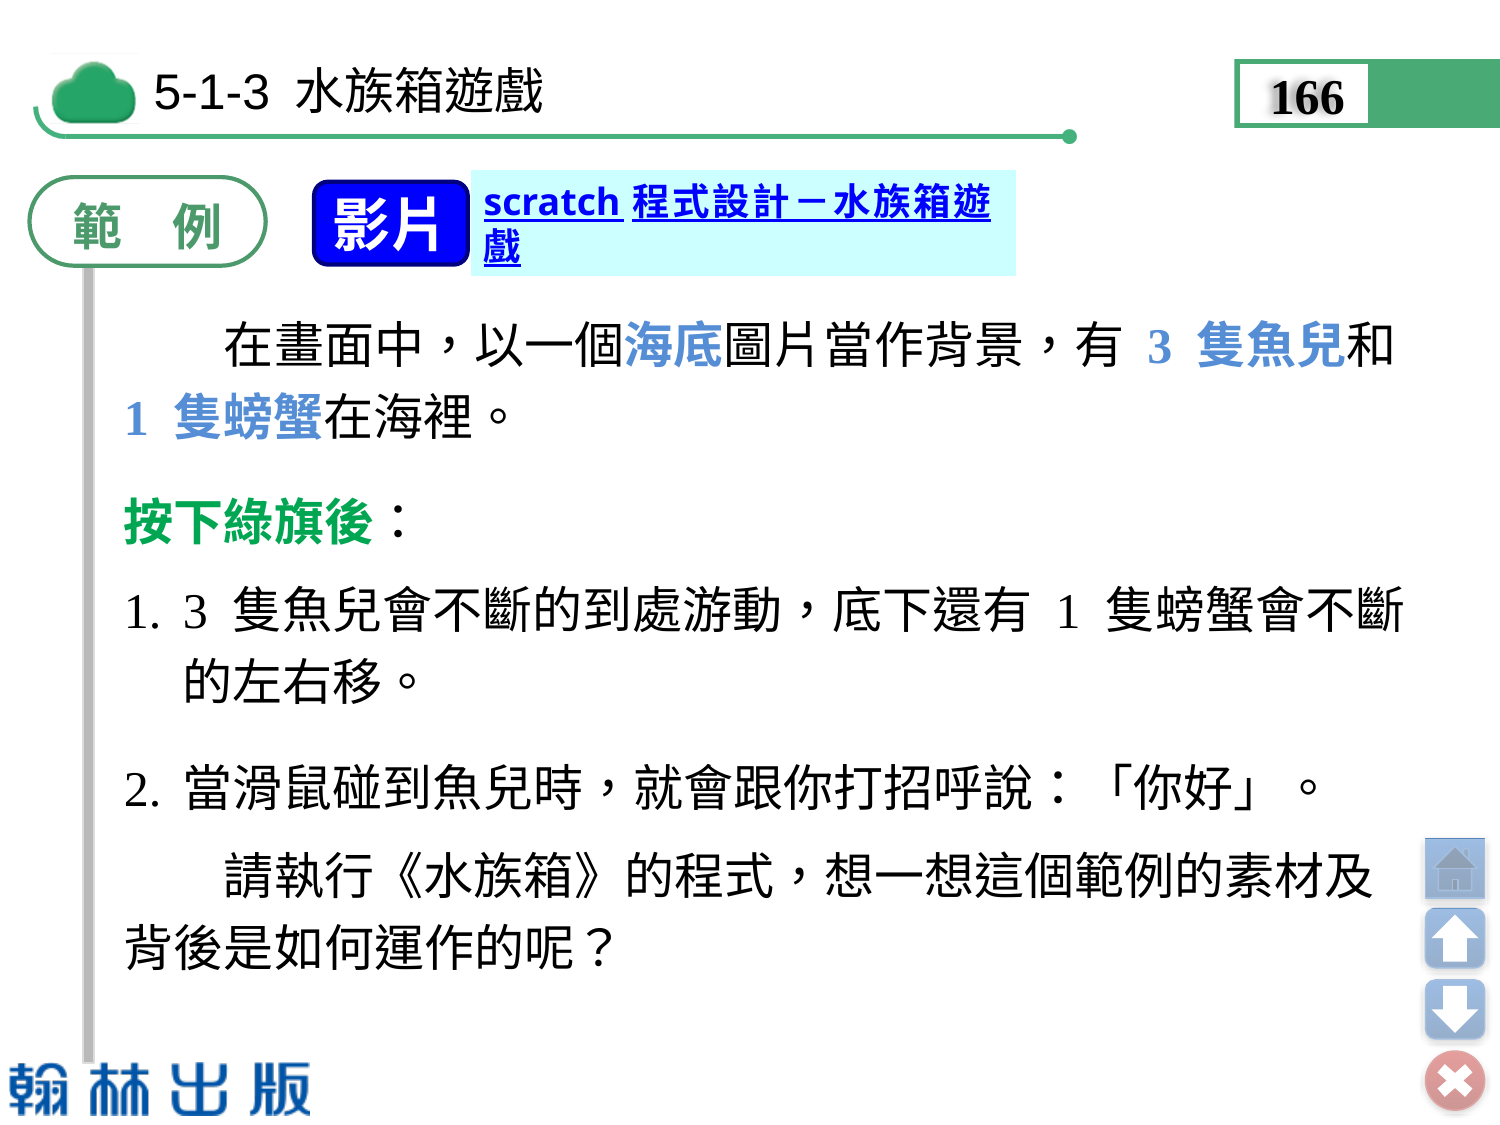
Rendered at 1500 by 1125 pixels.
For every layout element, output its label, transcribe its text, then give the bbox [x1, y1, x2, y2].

text_box 請執行《水族箱》的程式，想一想這個範例的素材及背後是如何運作的呢？ [118, 826, 1412, 1004]
text_box 2. 當滑鼠碰到魚兒時，就會跟你打招呼說：「你好」。 [118, 739, 1412, 826]
text_box 166 [1246, 64, 1369, 125]
text_box 在畫面中，以一個海底圖片當作背景，有 3 隻魚兒和 1 隻螃蟹在海裡。 [118, 295, 1412, 472]
text_box 按下綠旗後： [118, 472, 1412, 560]
text_box 影片 [313, 181, 468, 265]
text_box [82, 274, 95, 1063]
picture [9, 1062, 310, 1116]
text_box 1. 3 隻魚兒會不斷的到處游動，底下還有 1 隻螃蟹會不斷的左右移。 [118, 560, 1412, 739]
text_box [29, 176, 266, 266]
text_box scratch程式設計－水族箱遊戲 [471, 170, 1015, 276]
picture [0, 53, 1500, 144]
